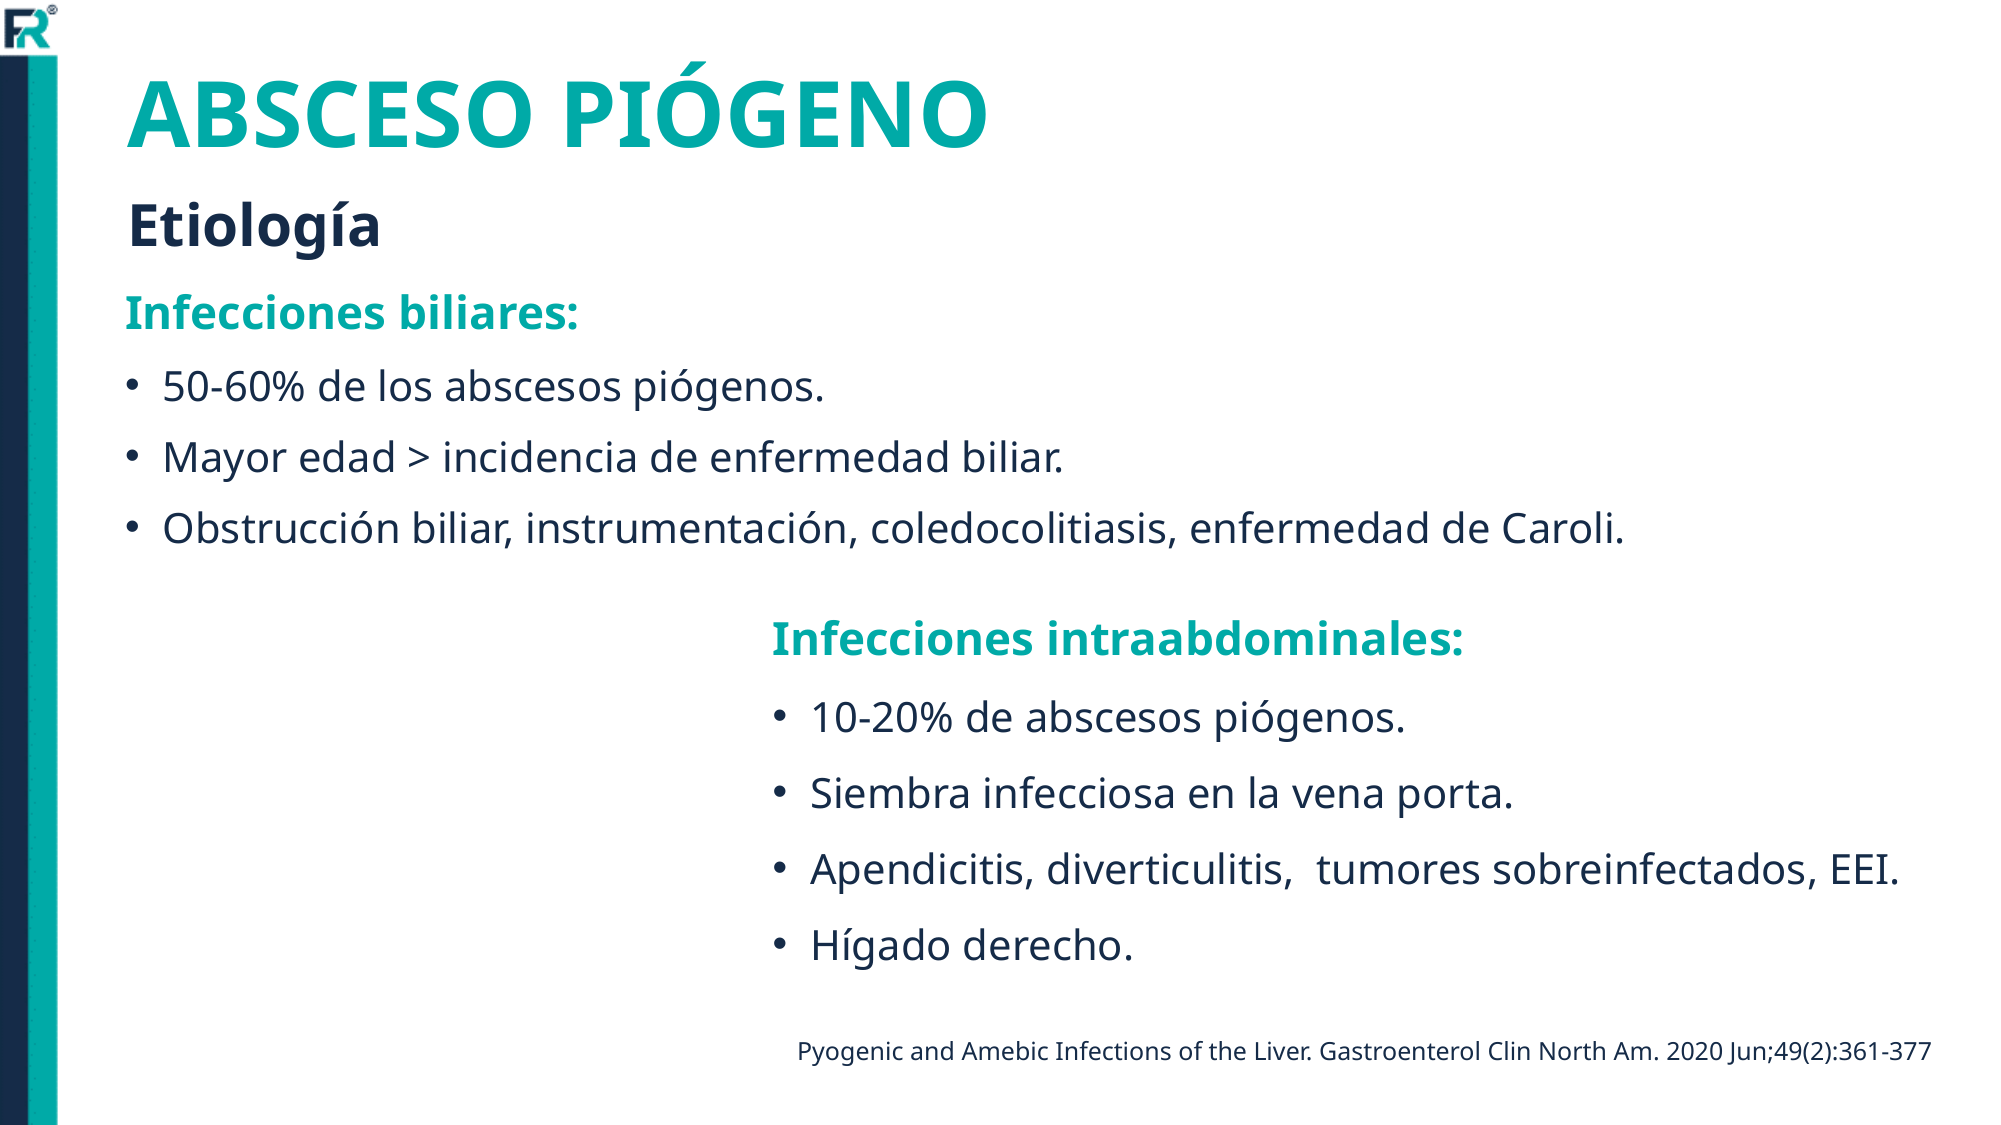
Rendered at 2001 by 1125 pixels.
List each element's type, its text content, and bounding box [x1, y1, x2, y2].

picture [0, 0, 2001, 1125]
list Infecciones intraabdominales: 10-20% de abscesos piógenos. Siembra infecciosa en la vena porta. Apendicitis, diverticulitis, tumores sobreinfectados, EEI. Hígado derecho. [757, 596, 1992, 1051]
text_box Pyogenic and Amebic Infections of the Liver. Gastroenterol Clin North Am. 2020 Jun;49(2):361-377 [774, 1028, 1949, 1073]
list Infecciones biliares: 50-60% de los abscesos piógenos. Mayor edad > incidencia de enfermedad biliar. Obstrucción biliar, instrumentación, coledocolitiasis, enfermedad de Caroli. [110, 276, 1957, 620]
title ABSCESO PIÓGENO Etiología [112, 58, 1838, 276]
